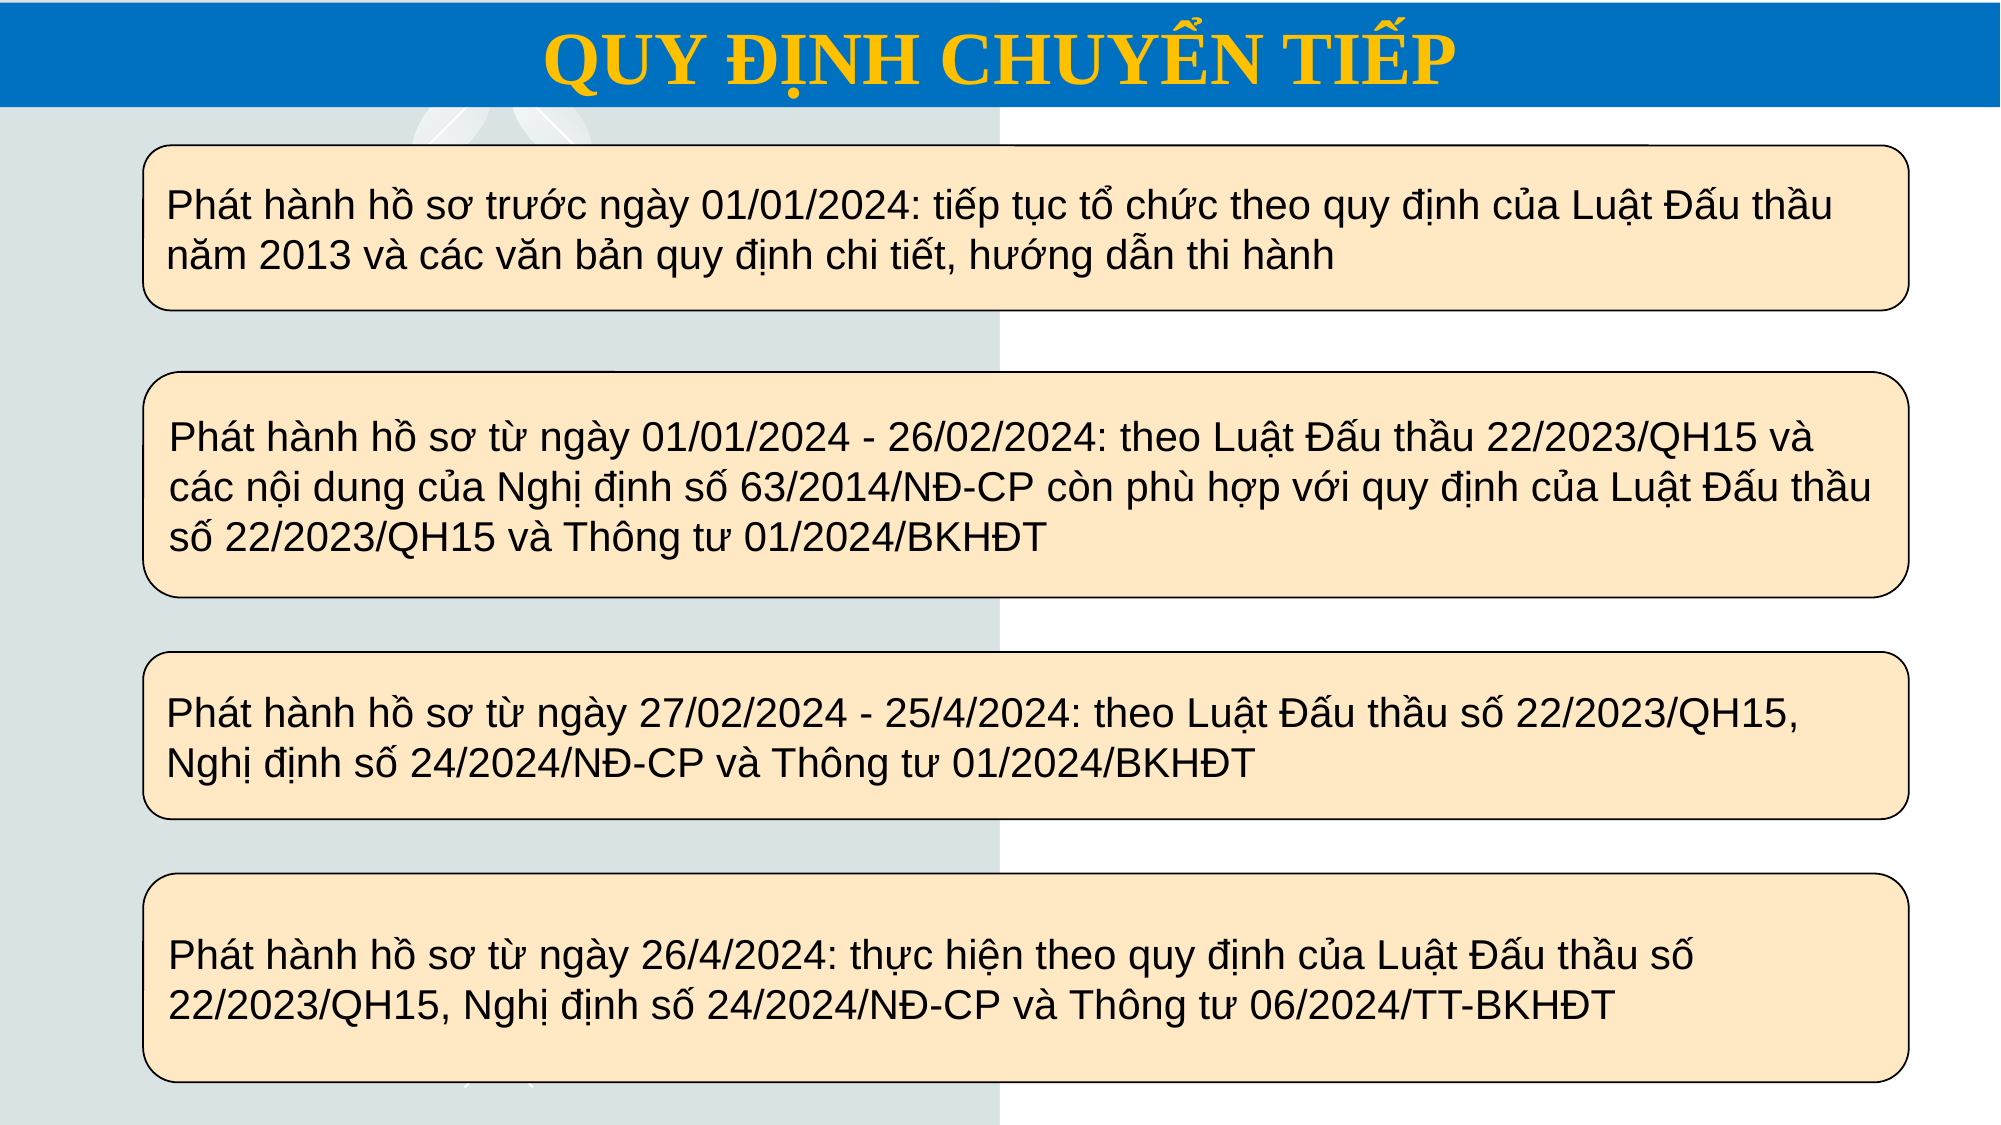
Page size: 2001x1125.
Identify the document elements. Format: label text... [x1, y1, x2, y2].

text_box Phát hành hồ sơ từ ngày 26/4/2024: thực hiện theo quy định của Luật Đấu thầu số 22/2023/QH15, Nghị định số 24/2024/NĐ-CP và Thông tư 06/2024/TT-BKHĐT [142, 872, 1910, 1084]
text_box Phát hành hồ sơ trước ngày 01/01/2024: tiếp tục tổ chức theo quy định của Luật Đấu thầu năm 2013 và các văn bản quy định chi tiết, hướng dẫn thi hành [142, 144, 1910, 312]
text_box Phát hành hồ sơ từ ngày 27/02/2024 - 25/4/2024: theo Luật Đấu thầu số 22/2023/QH15, Nghị định số 24/2024/NĐ-CP và Thông tư 01/2024/BKHĐT [142, 651, 1910, 821]
text_box Phát hành hồ sơ từ ngày 01/01/2024 - 26/02/2024: theo Luật Đấu thầu 22/2023/QH15 và các nội dung của Nghị định số 63/2014/NĐ-CP còn phù hợp với quy định của Luật Đấu thầu số 22/2023/QH15 và Thông tư 01/2024/BKHĐT [142, 370, 1910, 599]
text_box QUY ĐỊNH CHUYỂN TIẾP [0, 2, 2000, 108]
